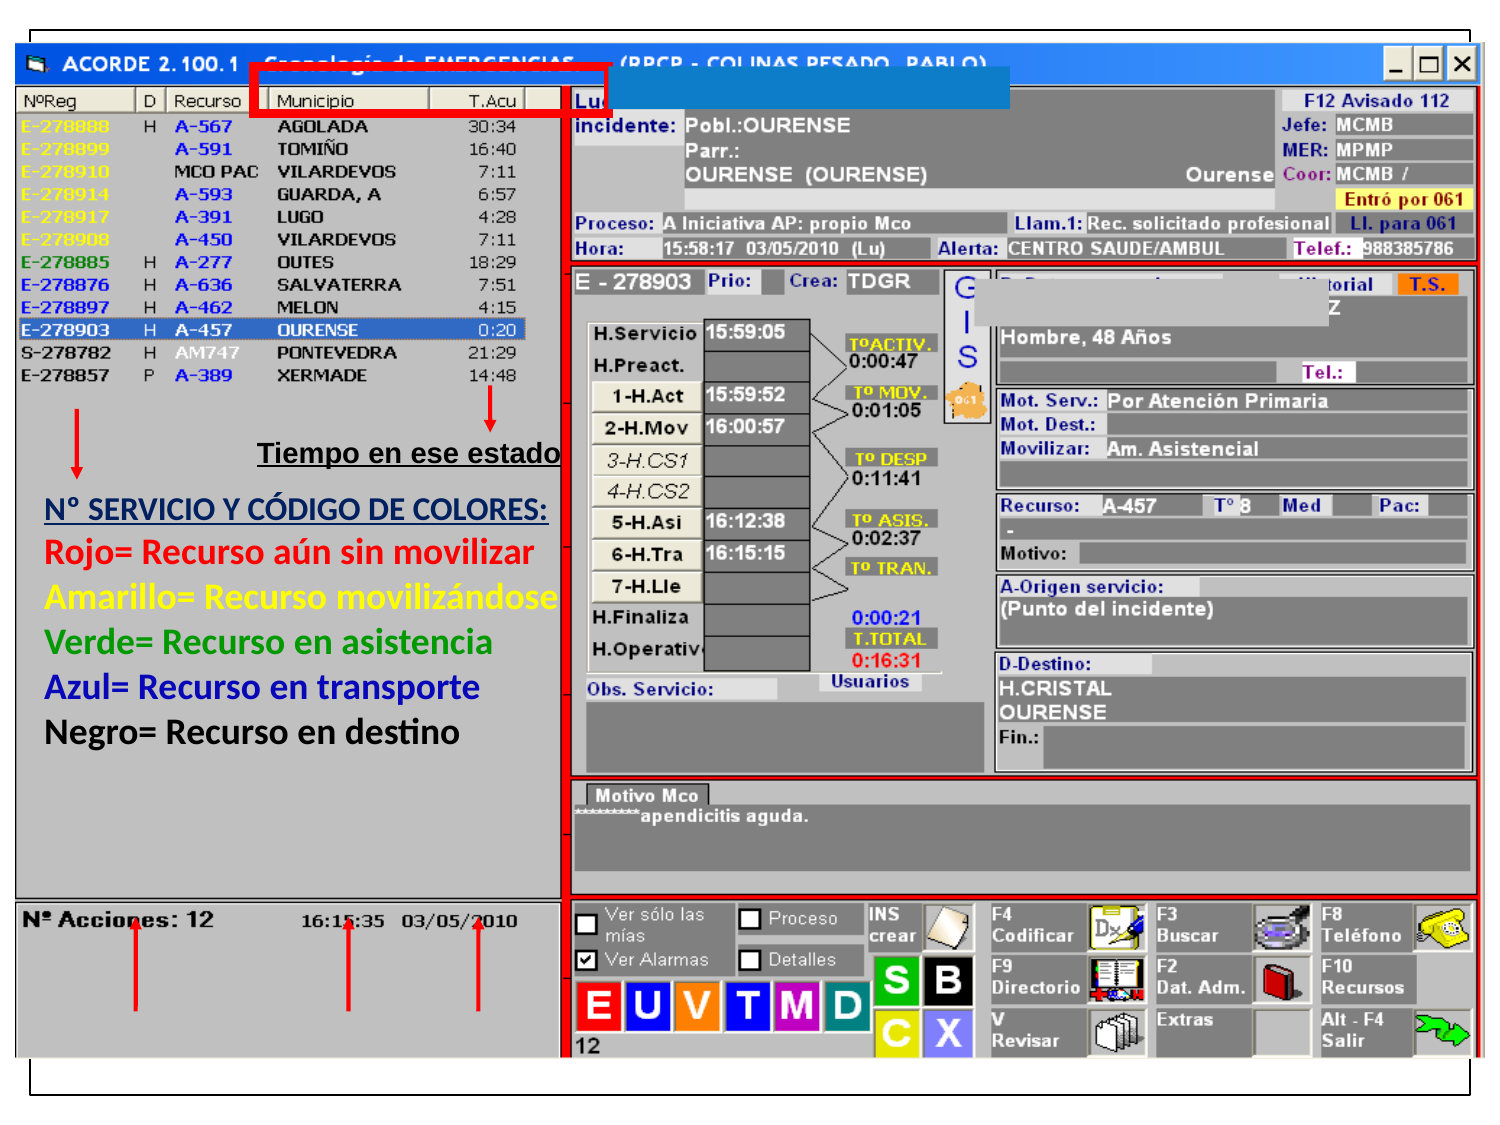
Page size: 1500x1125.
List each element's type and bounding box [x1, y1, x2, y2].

list [14, 42, 1486, 1059]
